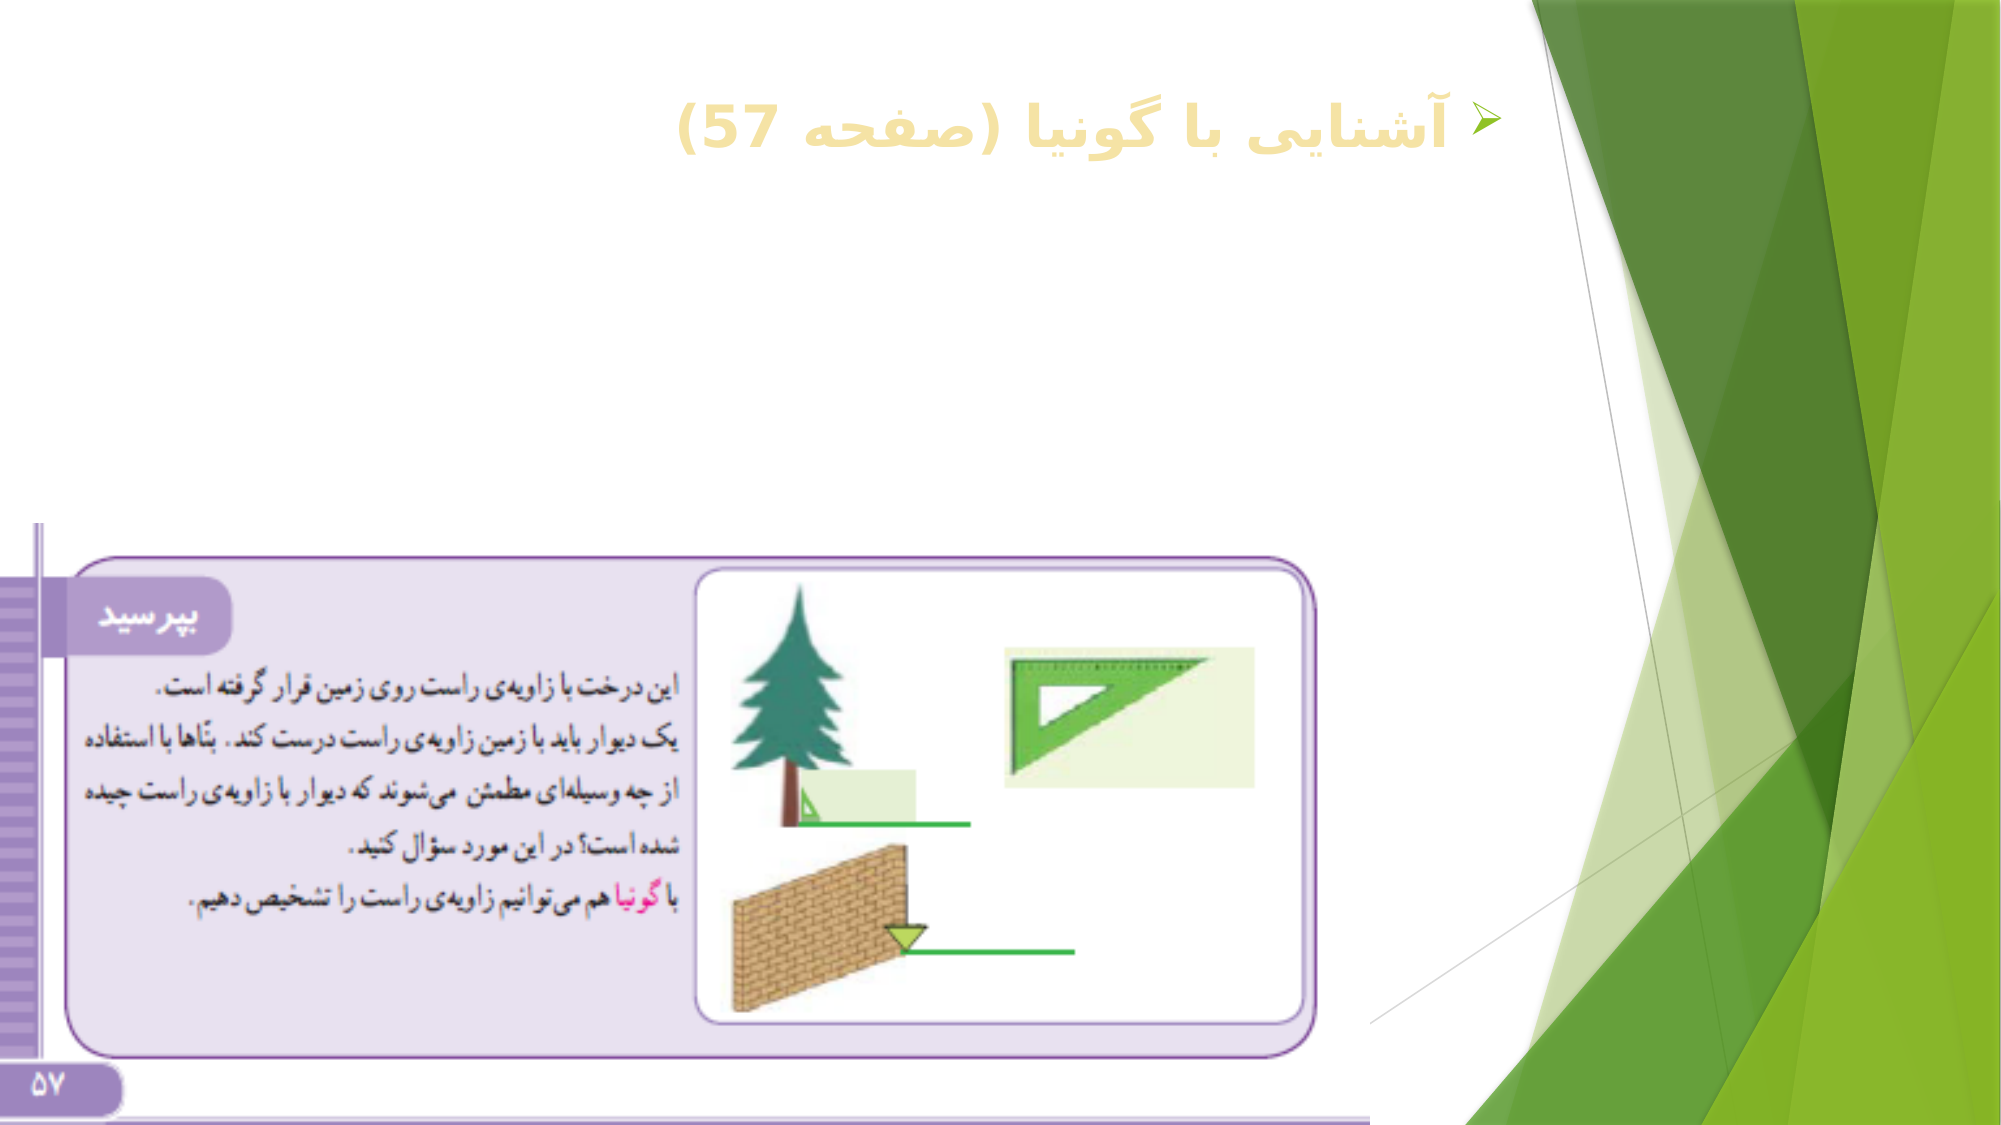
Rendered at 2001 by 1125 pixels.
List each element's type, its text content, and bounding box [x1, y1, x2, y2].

list آشنایی با گونیا (صفحه 57) [0, 81, 1521, 1125]
picture [0, 522, 1370, 1125]
